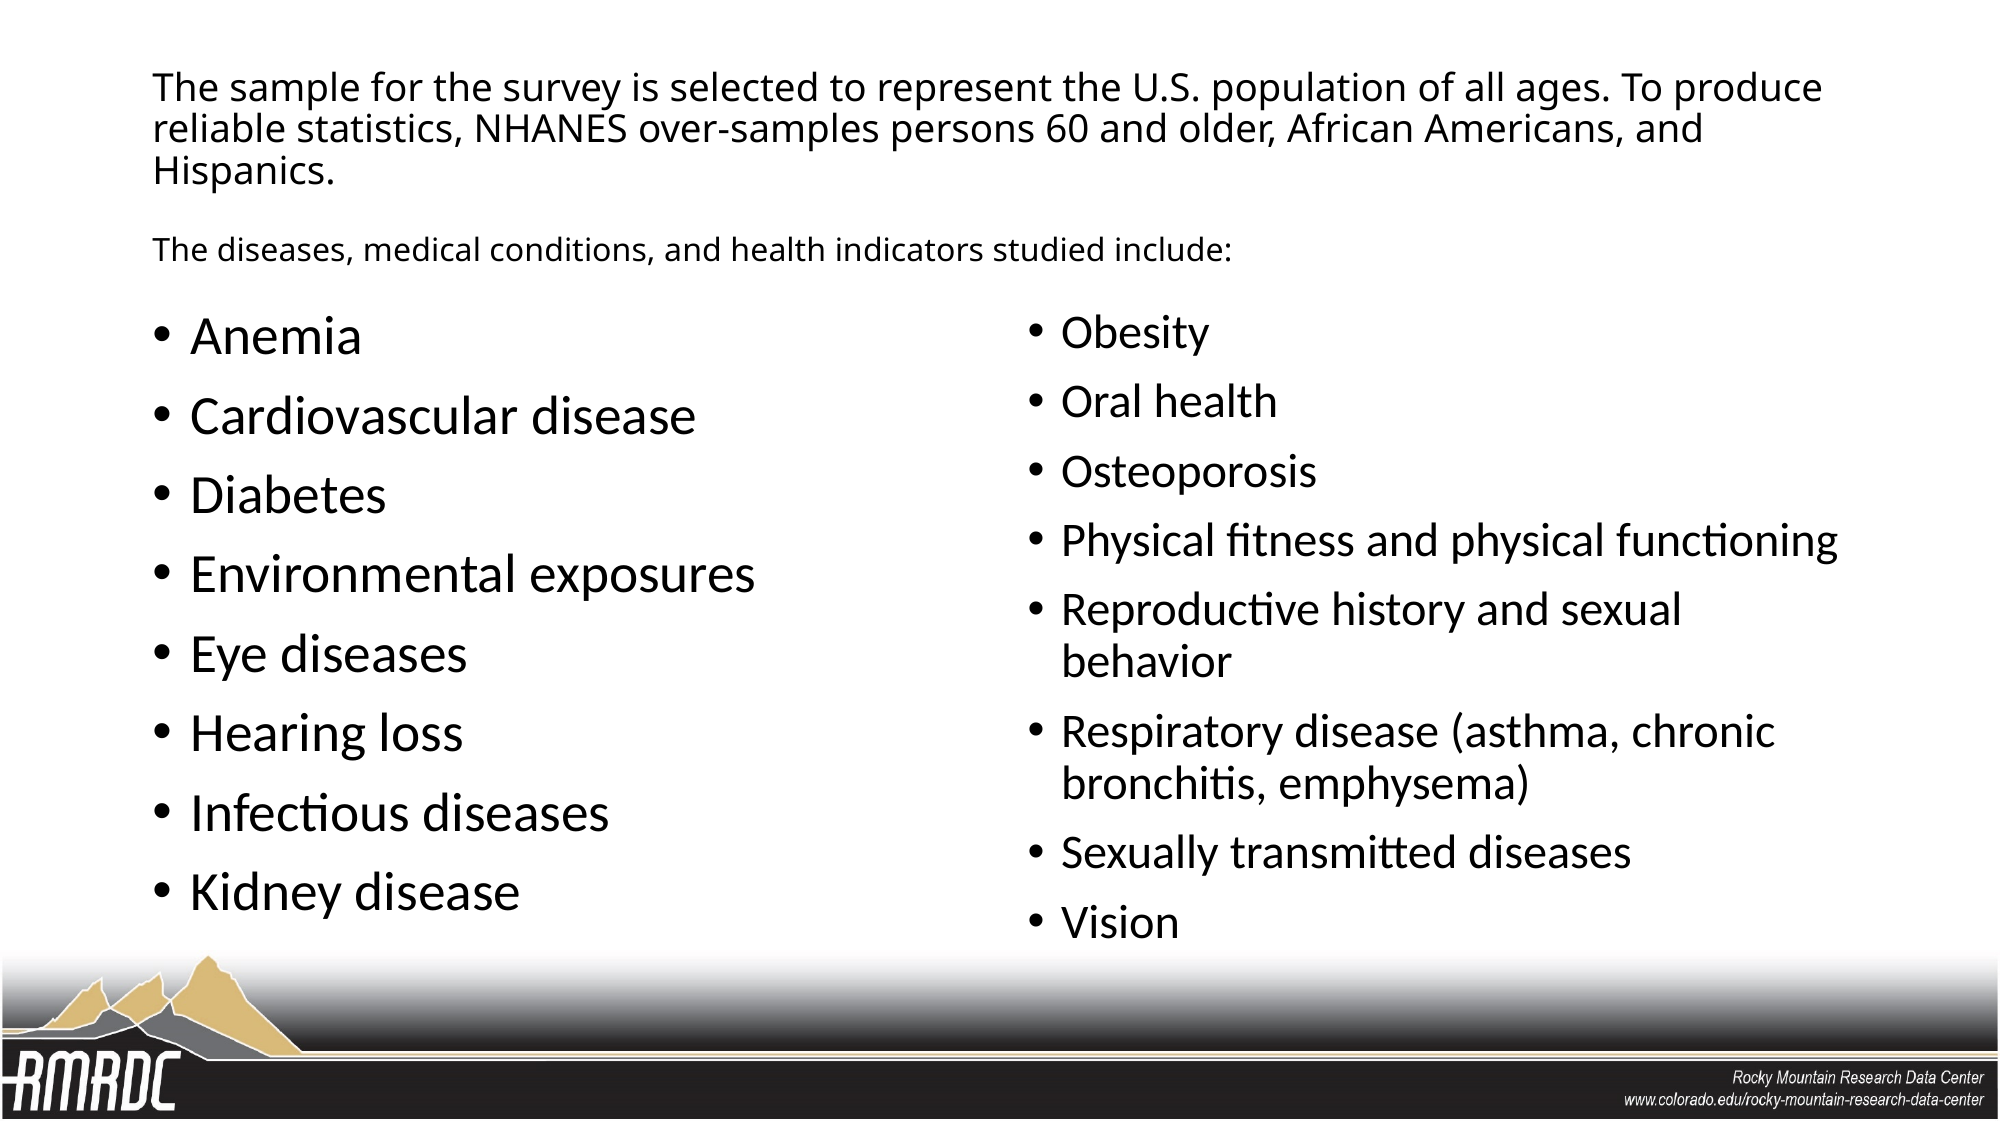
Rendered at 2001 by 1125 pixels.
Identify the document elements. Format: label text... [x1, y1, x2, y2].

list Obesity Oral health Osteoporosis Physical fitness and physical functioning Reproductive history and sexual behavior Respiratory disease (asthma, chronic bronchitis, emphysema) Sexually transmitted diseases Vision [1012, 299, 1863, 950]
list Anemia Cardiovascular disease Diabetes Environmental exposures Eye diseases Hearing loss Infectious diseases Kidney disease Nutrition [137, 299, 988, 950]
picture [0, 950, 2000, 1121]
title The sample for the survey is selected to represent the U.S. population of all ages. To produce reliable statistics, NHANES over-samples persons 60 and older, African Americans, and Hispanics. The diseases, medical conditions, and health indicators studied include: [137, 59, 1863, 278]
